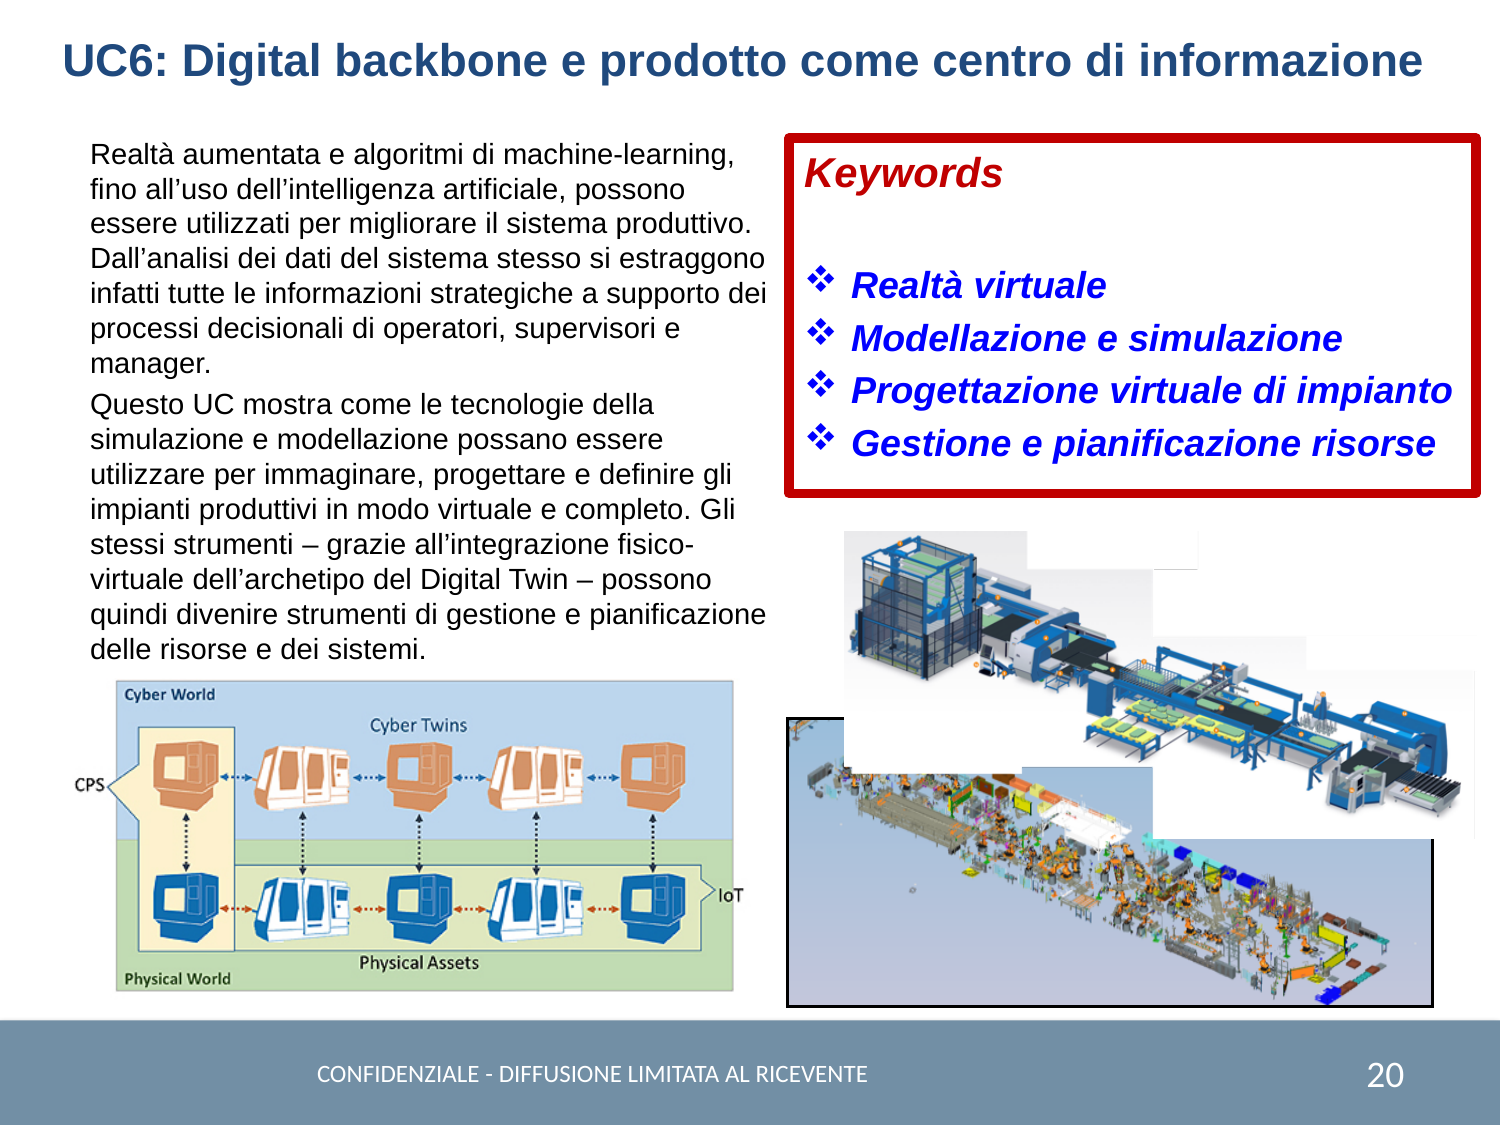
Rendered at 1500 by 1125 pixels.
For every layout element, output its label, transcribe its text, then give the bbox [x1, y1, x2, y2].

picture [788, 530, 1477, 1006]
picture [62, 678, 756, 1000]
footer CONFIDENZIALE - DIFFUSIONE LIMITATA AL RICEVENTE [47, 1042, 1139, 1103]
list Realtà aumentata e algoritmi di machine‐learning, fino all’uso dell’intelligenza artificiale, possono essere utilizzati per migliorare il sistema produttivo. Dall’analisi dei dati del sistema stesso si estraggono infatti tutte le informazioni strategiche a supporto dei processi decisionali di operatori, supervisori e manager. Questo UC mostra come le tecnologie della simulazione e modellazione possano essere utilizzare per immaginare, progettare e definire gli impianti produttivi in modo virtuale e completo. Gli stessi strumenti – grazie all’integrazione fisico-virtuale dell’archetipo del Digital Twin – possono quindi divenire strumenti di gestione e pianificazione delle risorse e dei sistemi. [75, 127, 790, 962]
slide_number 20 [1351, 1042, 1441, 1103]
text_box Keywords Realtà virtuale Modellazione e simulazione Progettazione virtuale di impianto Gestione e pianificazione risorse [789, 137, 1477, 494]
title UC6: Digital backbone e prodotto come centro di informazione [47, 22, 1455, 128]
